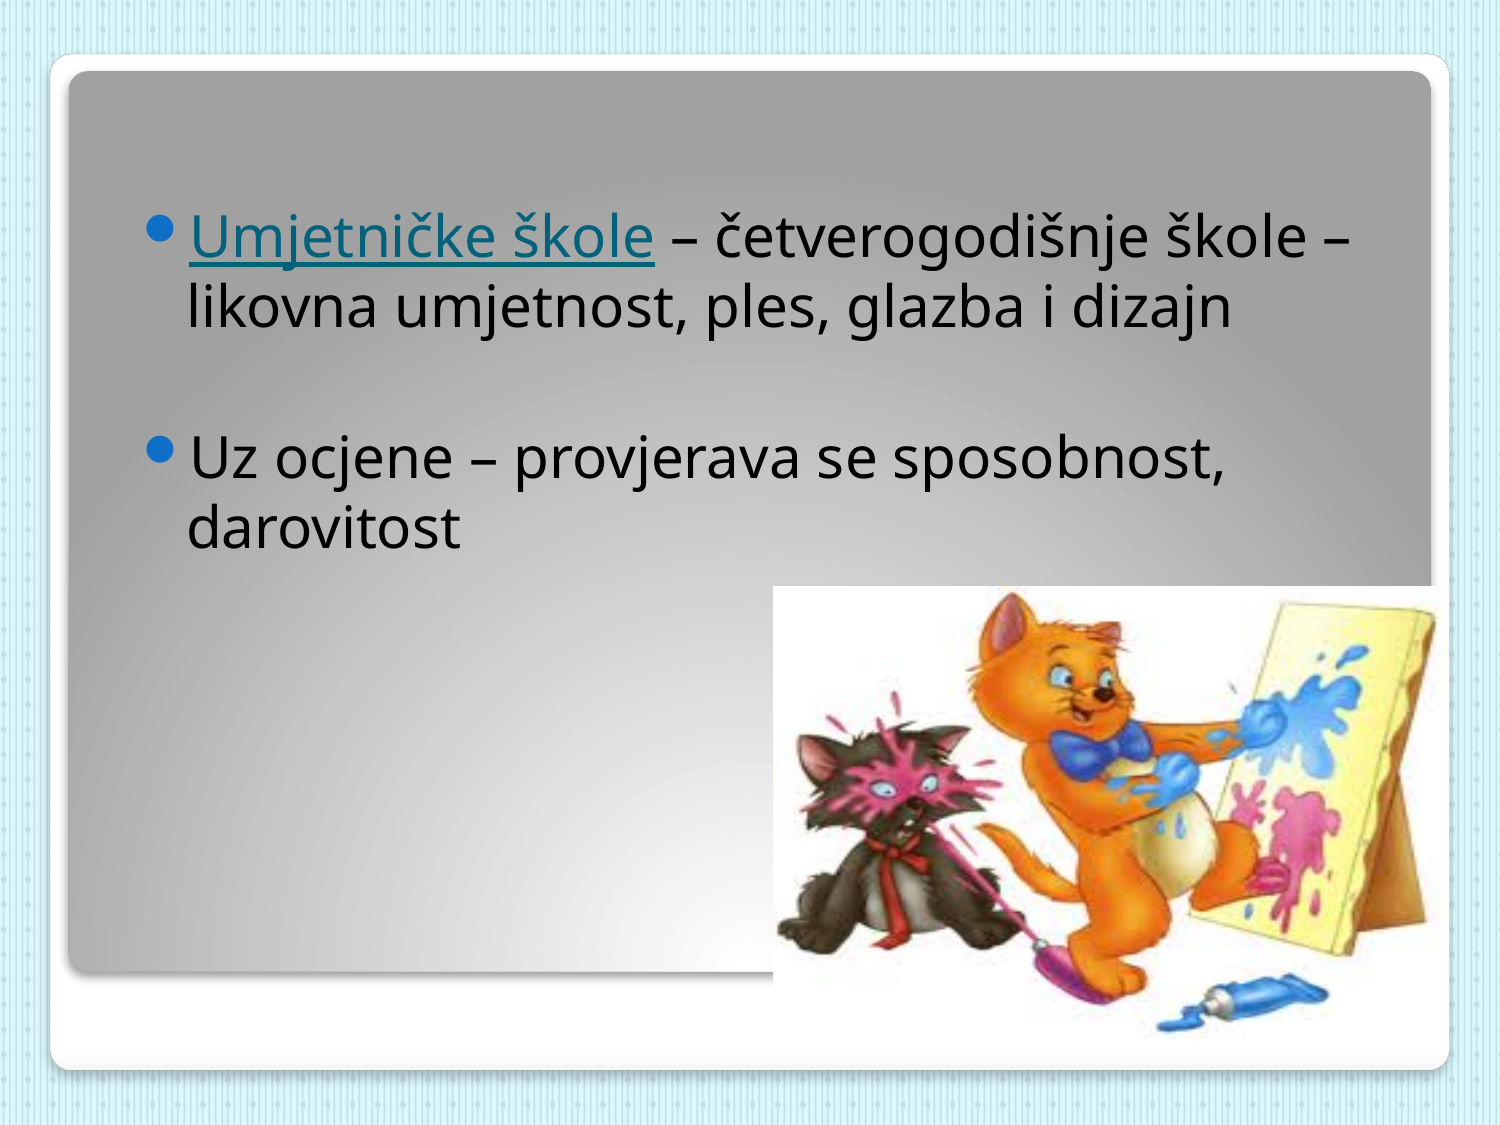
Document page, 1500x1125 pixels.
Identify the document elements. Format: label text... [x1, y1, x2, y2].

list Umjetničke škole – četverogodišnje škole – likovna umjetnost, ples, glazba i dizajn Uz ocjene – provjerava se sposobnost, darovitost [112, 184, 1375, 900]
picture [773, 585, 1448, 1041]
